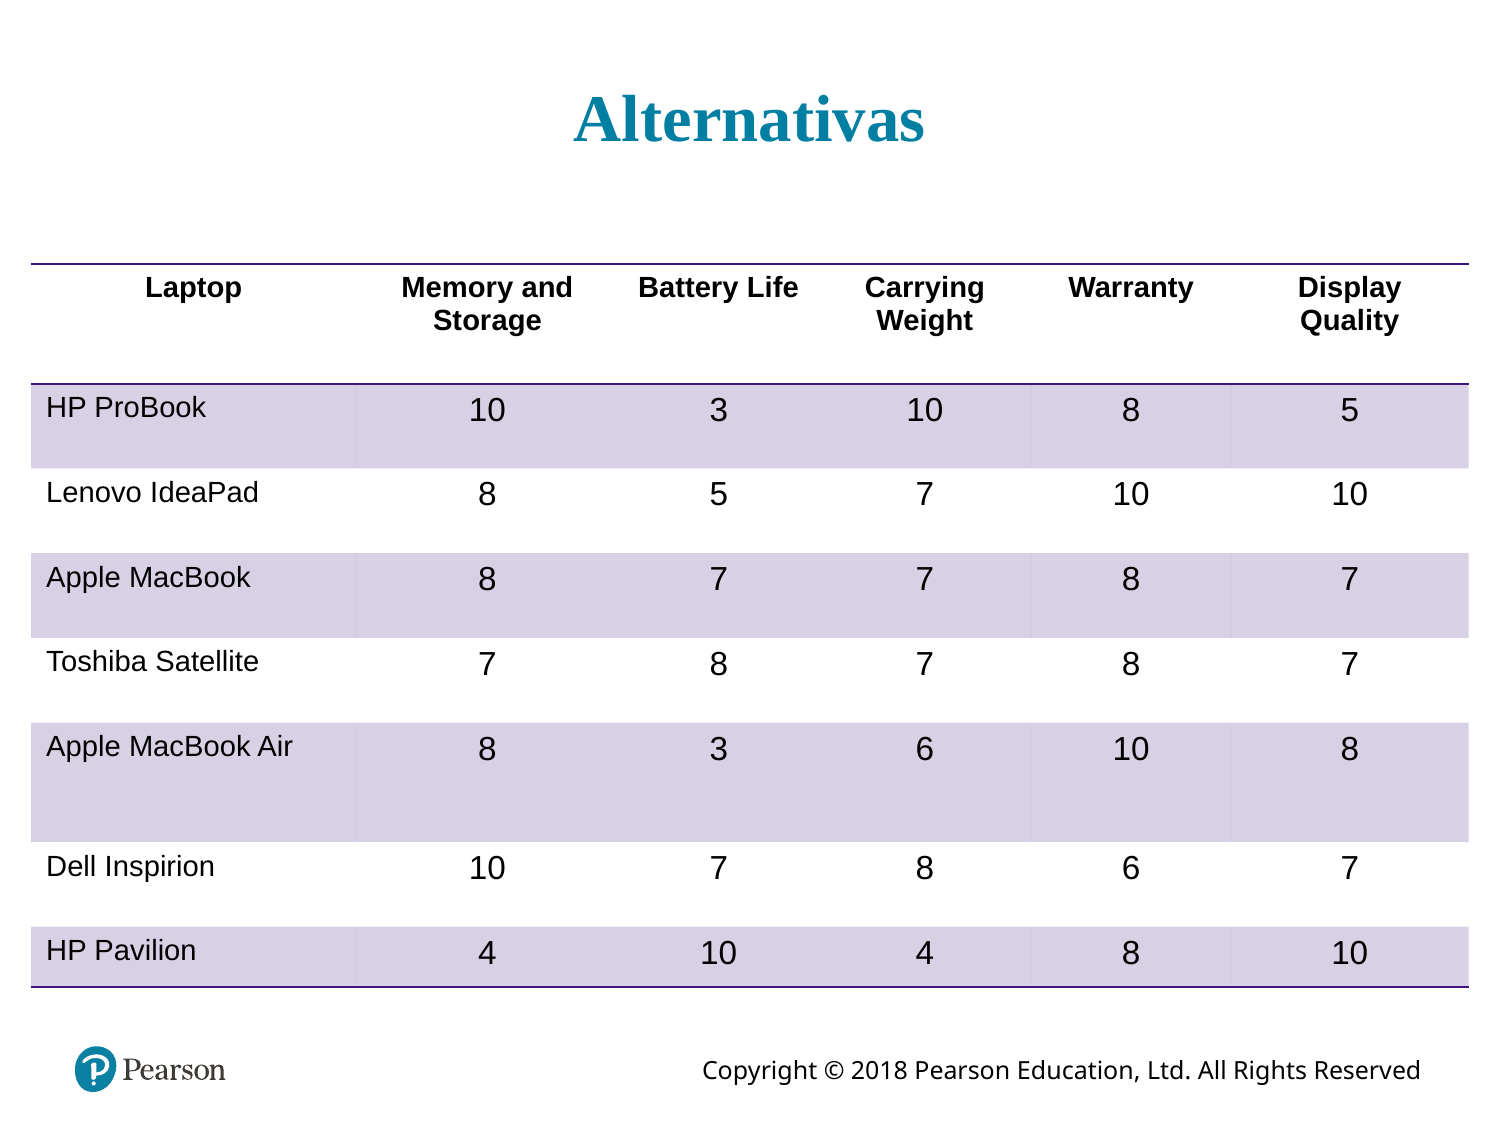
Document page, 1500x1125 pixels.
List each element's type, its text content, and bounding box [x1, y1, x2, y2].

table_header Carrying Weight [819, 265, 1031, 383]
table_header Laptop [31, 265, 356, 383]
table_cell 4 [356, 927, 619, 986]
table_cell 8 [1031, 927, 1231, 986]
table_cell 8 [1031, 553, 1231, 638]
table_cell 8 [356, 553, 619, 638]
table_header Memory and Storage [356, 265, 619, 383]
table_cell HP Pavilion [31, 927, 356, 986]
table_cell Lenovo IdeaPad [31, 468, 356, 553]
table_cell 8 [356, 468, 619, 553]
table_cell 10 [1031, 723, 1231, 842]
table_cell 7 [1231, 553, 1469, 638]
table_cell 6 [1031, 842, 1231, 927]
table_cell 7 [1231, 638, 1469, 723]
table_cell 7 [819, 553, 1031, 638]
table_cell Apple MacBook Air [31, 723, 356, 842]
table_cell 5 [619, 468, 819, 553]
table_header Display Quality [1231, 265, 1469, 383]
table_cell 10 [1231, 468, 1469, 553]
title Alternativas [75, 75, 1425, 213]
table_cell 6 [819, 723, 1031, 842]
table_cell 3 [619, 385, 819, 468]
table_cell 10 [1031, 468, 1231, 553]
table_cell 4 [819, 927, 1031, 986]
table_cell Apple MacBook [31, 553, 356, 638]
table_cell 5 [1231, 385, 1469, 468]
table_cell 10 [356, 842, 619, 927]
table_cell 10 [619, 927, 819, 986]
table_cell 7 [819, 468, 1031, 553]
table_cell Toshiba Satellite [31, 638, 356, 723]
table_cell 7 [1231, 842, 1469, 927]
table_cell 8 [1231, 723, 1469, 842]
table_cell 10 [1231, 927, 1469, 986]
table_cell 8 [1031, 638, 1231, 723]
table_cell 7 [356, 638, 619, 723]
table_header Warranty [1031, 265, 1231, 383]
table_cell 10 [819, 385, 1031, 468]
table_cell 7 [619, 553, 819, 638]
table_cell 7 [819, 638, 1031, 723]
table_cell 8 [356, 723, 619, 842]
table_cell HP ProBook [31, 385, 356, 468]
table_cell 8 [819, 842, 1031, 927]
table_cell Dell Inspirion [31, 842, 356, 927]
table_cell 3 [619, 723, 819, 842]
table_header Battery Life [619, 265, 819, 383]
table_cell 8 [619, 638, 819, 723]
table_cell 8 [1031, 385, 1231, 468]
table_cell 10 [356, 385, 619, 468]
table_cell 7 [619, 842, 819, 927]
